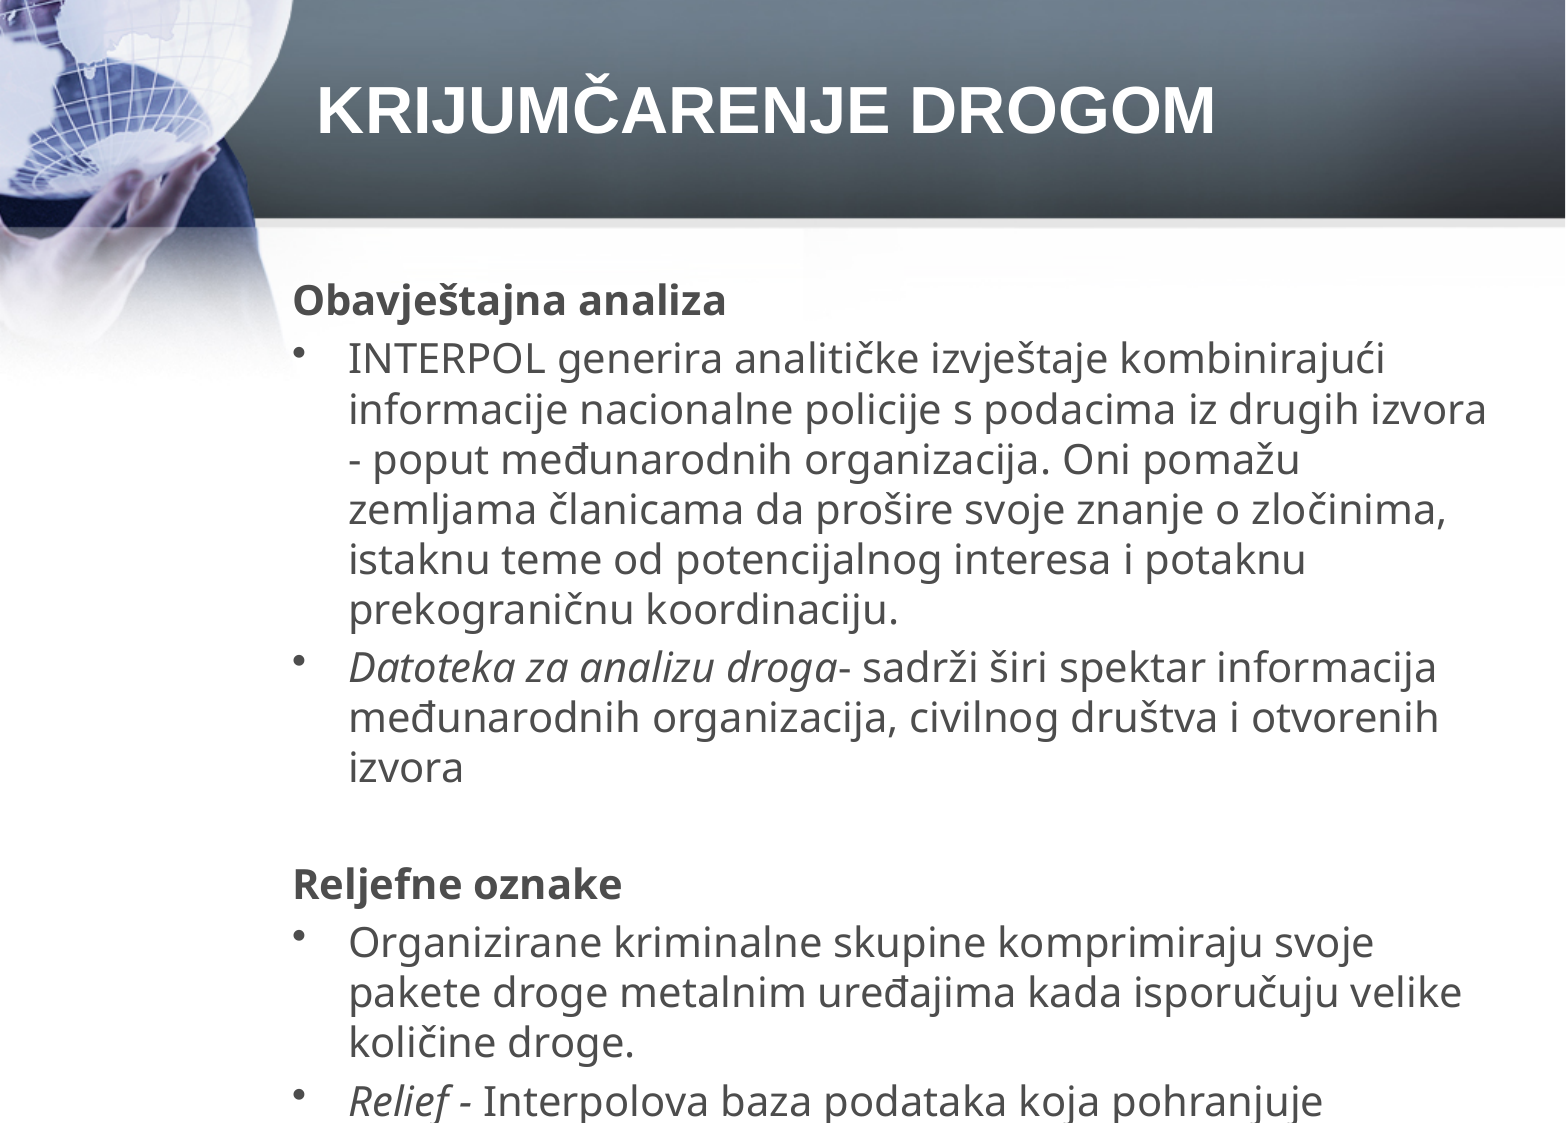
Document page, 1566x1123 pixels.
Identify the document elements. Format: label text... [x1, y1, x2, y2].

list Obavještajna analiza INTERPOL generira analitičke izvještaje kombinirajući informacije nacionalne policije s podacima iz drugih izvora - poput međunarodnih organizacija. Oni pomažu zemljama članicama da prošire svoje znanje o zločinima, istaknu teme od potencijalnog interesa i potaknu prekograničnu koordinaciju. Datoteka za analizu droga- sadrži širi spektar informacija međunarodnih organizacija, civilnog društva i otvorenih izvora Reljefne oznake Organizirane kriminalne skupine komprimiraju svoje pakete droge metalnim uređajima kada isporučuju velike količine droge. Relief - Interpolova baza podataka koja pohranjuje informacije o tim oznakama. [276, 266, 1510, 1092]
picture [0, 0, 1566, 1123]
title KRIJUMČARENJE DROGOM [301, 65, 1510, 149]
